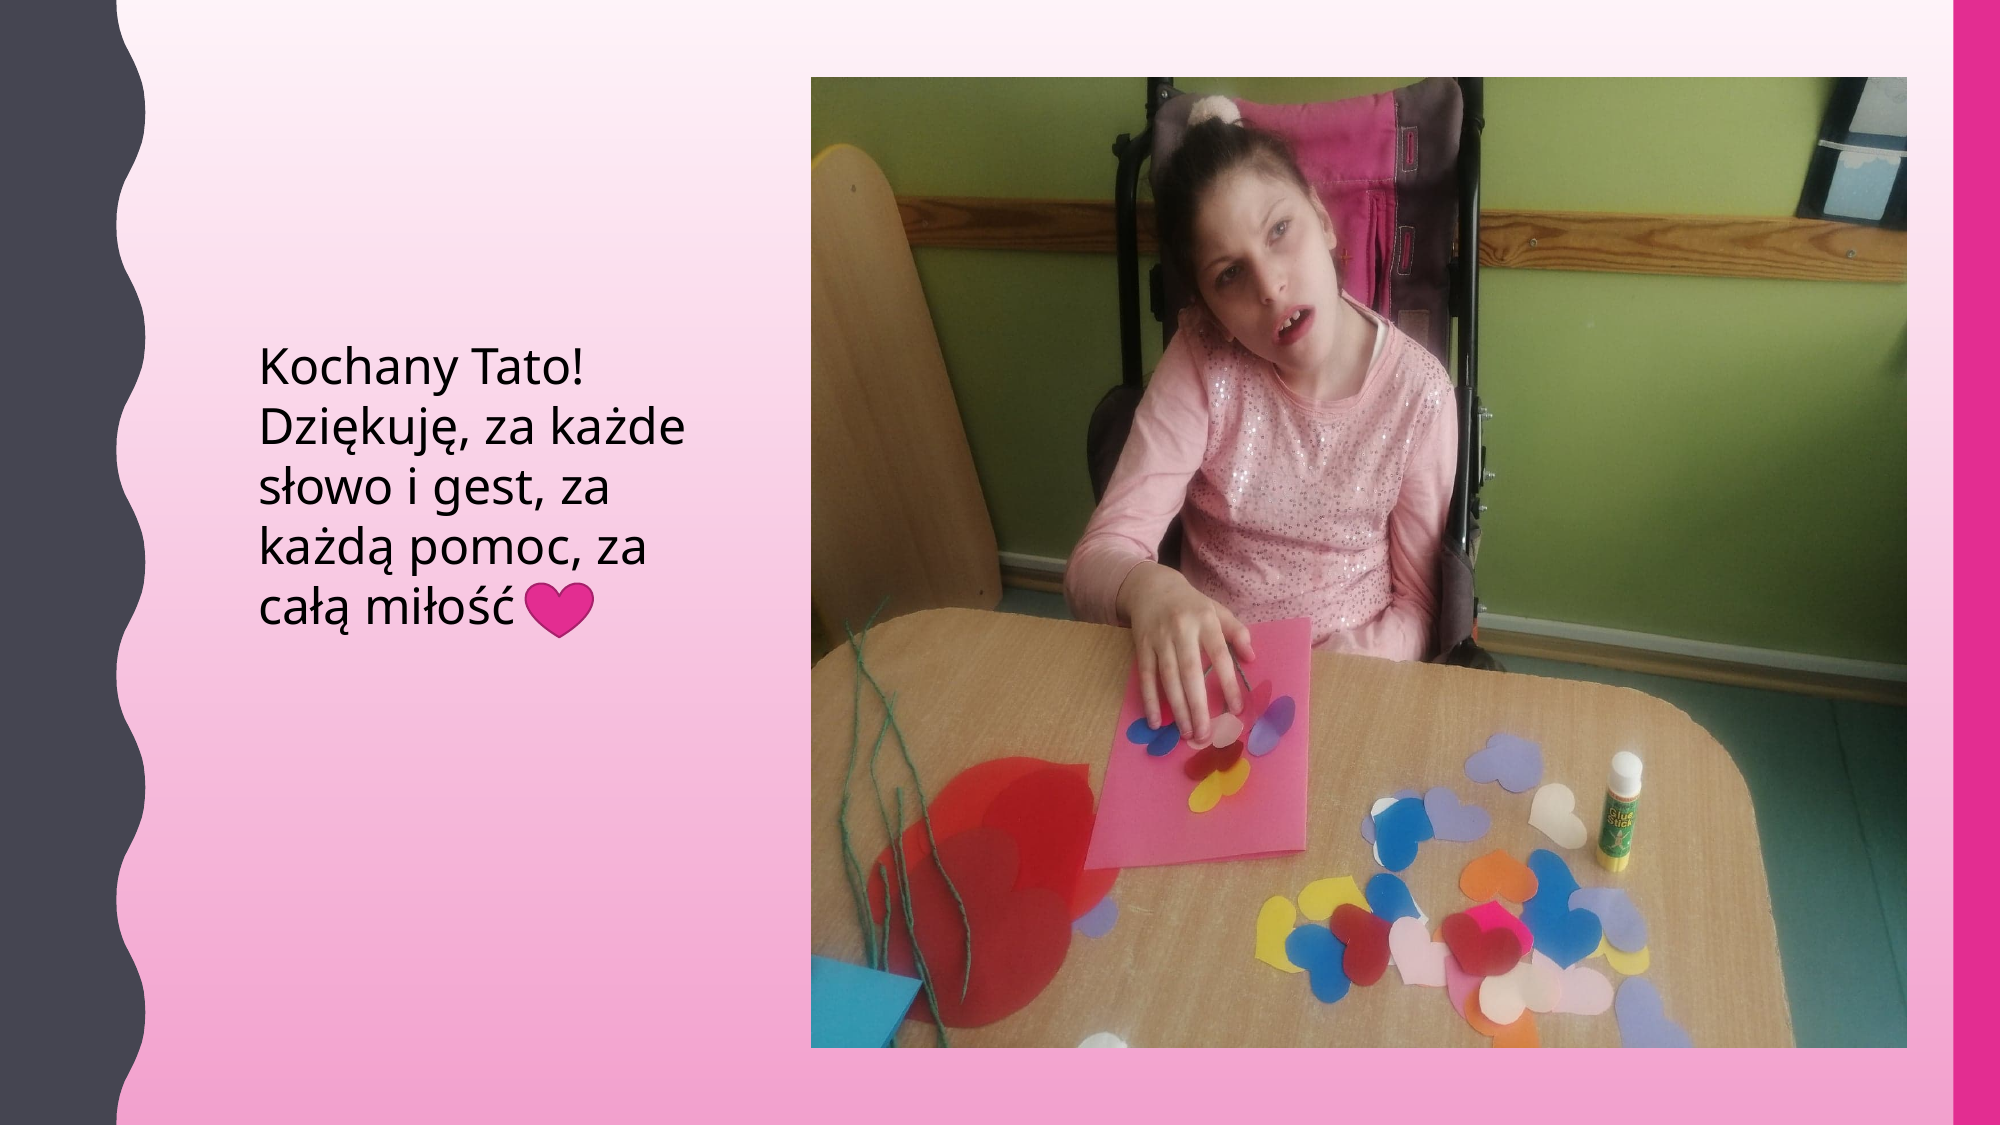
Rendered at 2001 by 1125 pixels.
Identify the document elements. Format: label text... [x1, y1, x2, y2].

text_box [524, 582, 594, 639]
text_box Kochany Tato! Dziękuję, za każde słowo i gest, za każdą pomoc, za całą miłość [243, 327, 755, 643]
picture [811, 77, 1907, 1048]
